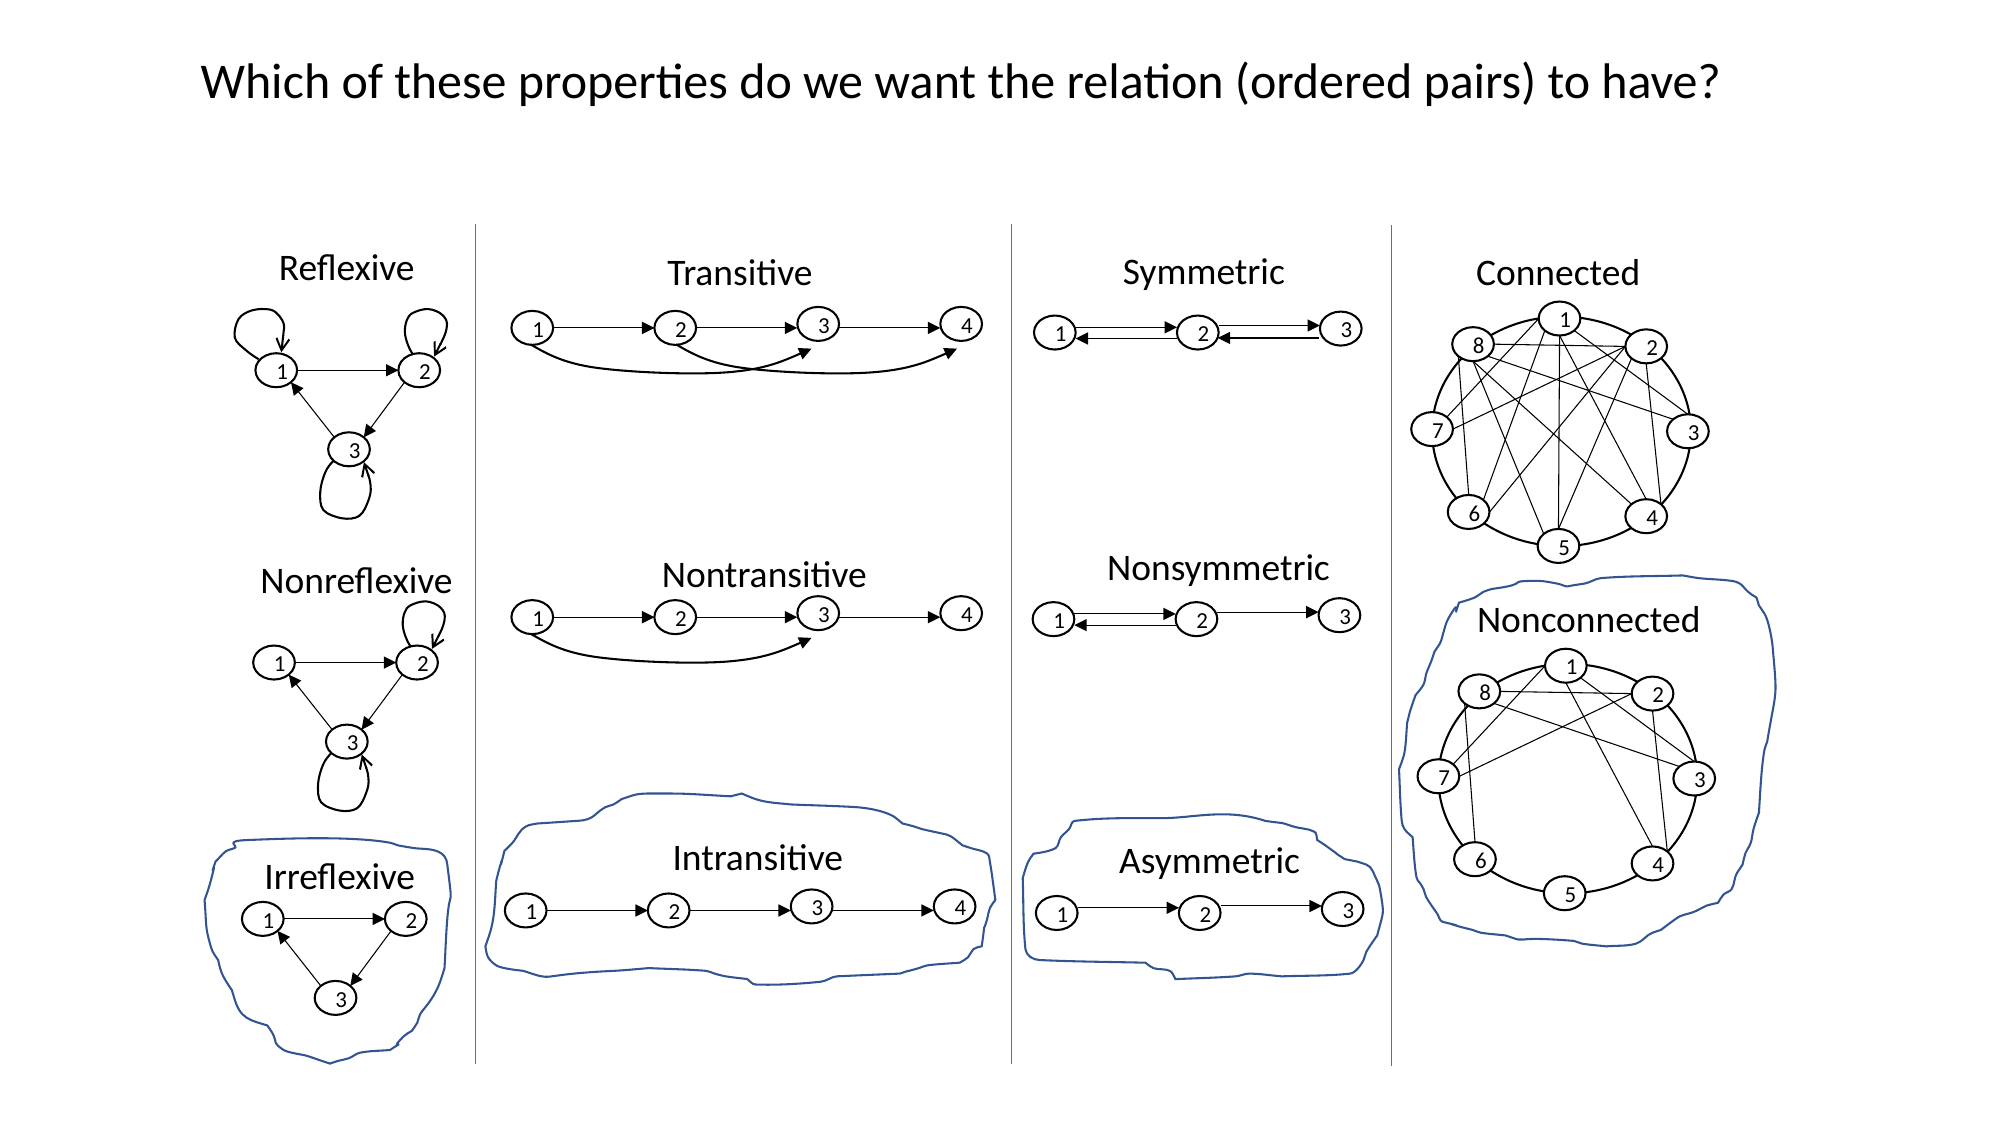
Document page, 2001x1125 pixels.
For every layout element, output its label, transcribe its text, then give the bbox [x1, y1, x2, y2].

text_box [234, 223, 1716, 1066]
text_box [203, 841, 234, 1001]
text_box Which of these properties do we want the relation (ordered pairs) to have? [185, 40, 1737, 116]
text_box [1716, 578, 1777, 905]
